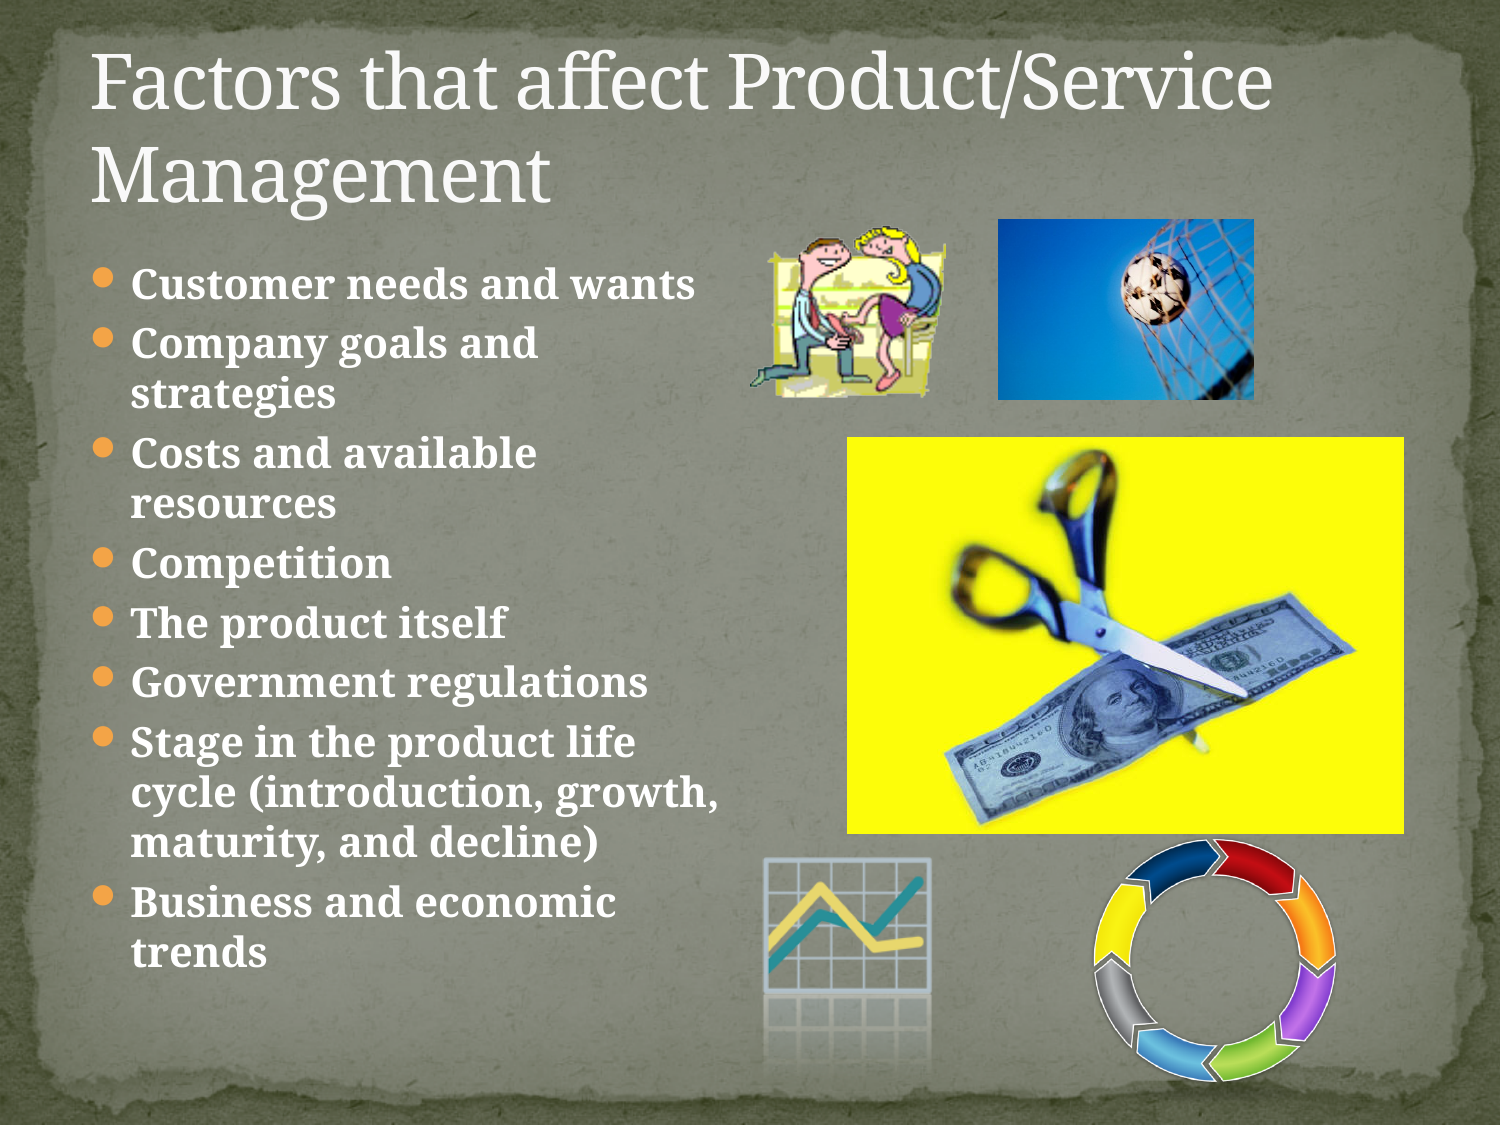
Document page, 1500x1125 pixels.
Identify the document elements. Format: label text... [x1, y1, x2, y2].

list Customer needs and wants Company goals and strategies Costs and available resources Competition The product itself Government regulations Stage in the product life cycle (introduction, growth, maturity, and decline) Business and economic trends [75, 249, 741, 1000]
title Factors that affect Product/Service Management [74, 24, 1425, 225]
picture [998, 219, 1254, 400]
picture [750, 224, 946, 400]
picture [717, 437, 1404, 1104]
